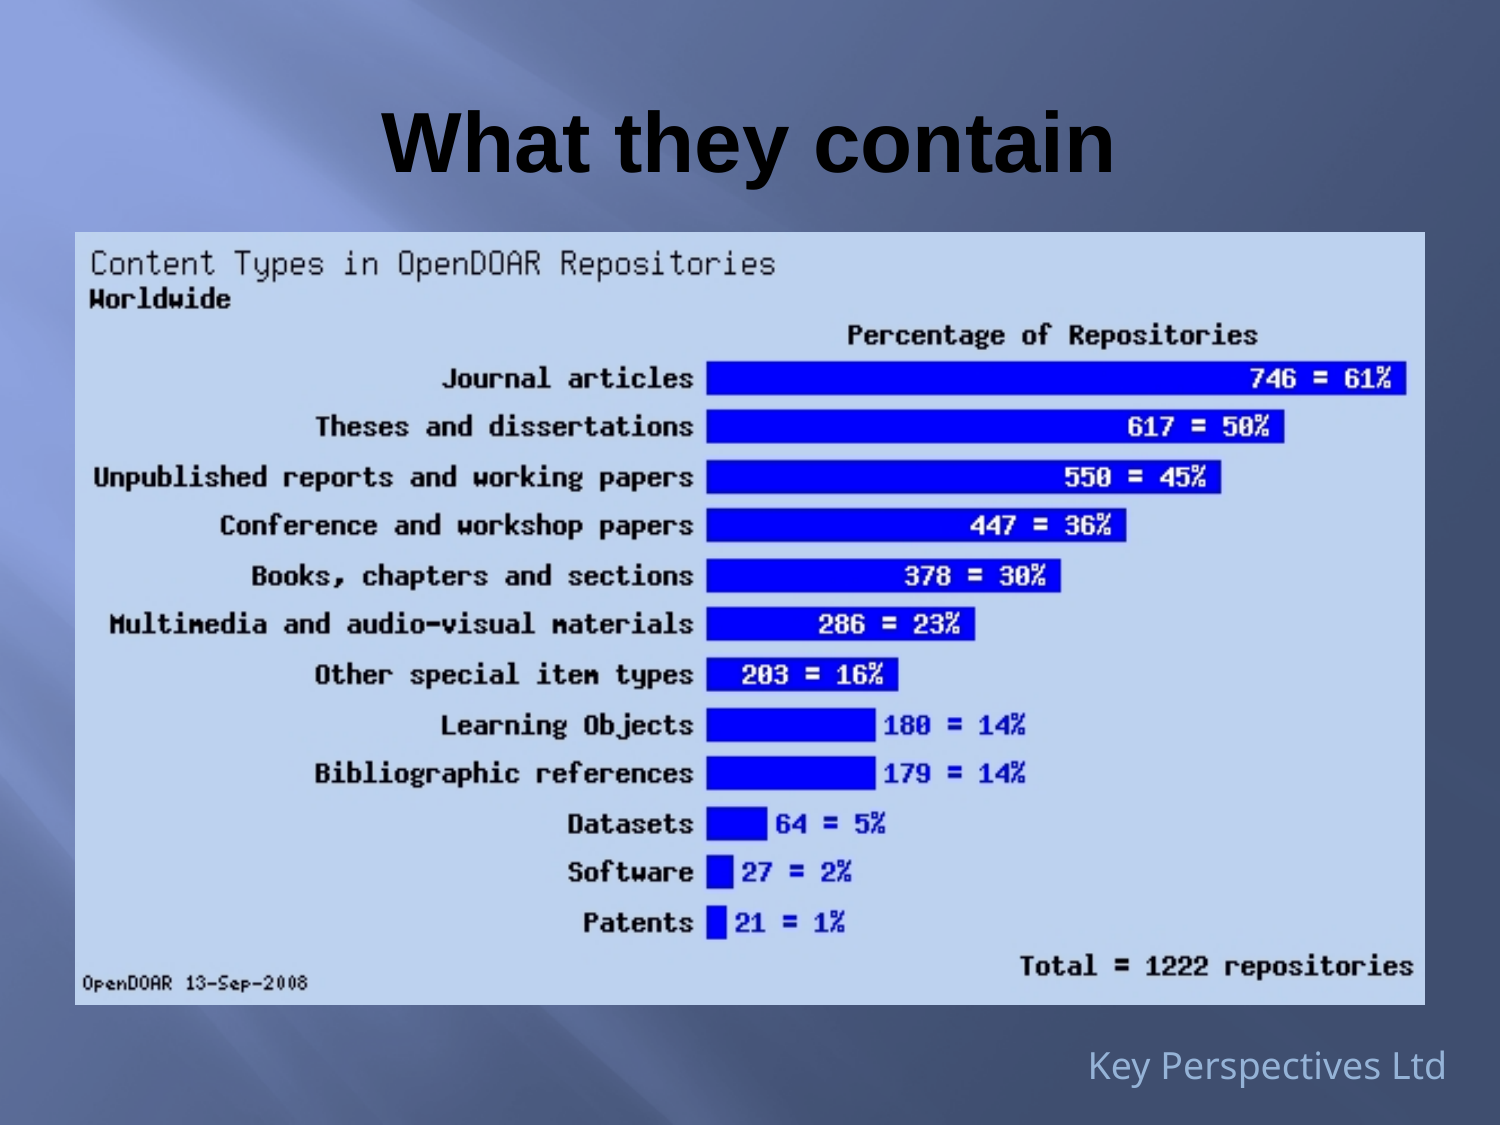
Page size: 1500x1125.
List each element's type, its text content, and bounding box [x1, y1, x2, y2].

text_box Key Perspectives Ltd [962, 1034, 1463, 1095]
title What they contain [75, 45, 1425, 232]
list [74, 232, 1426, 1006]
